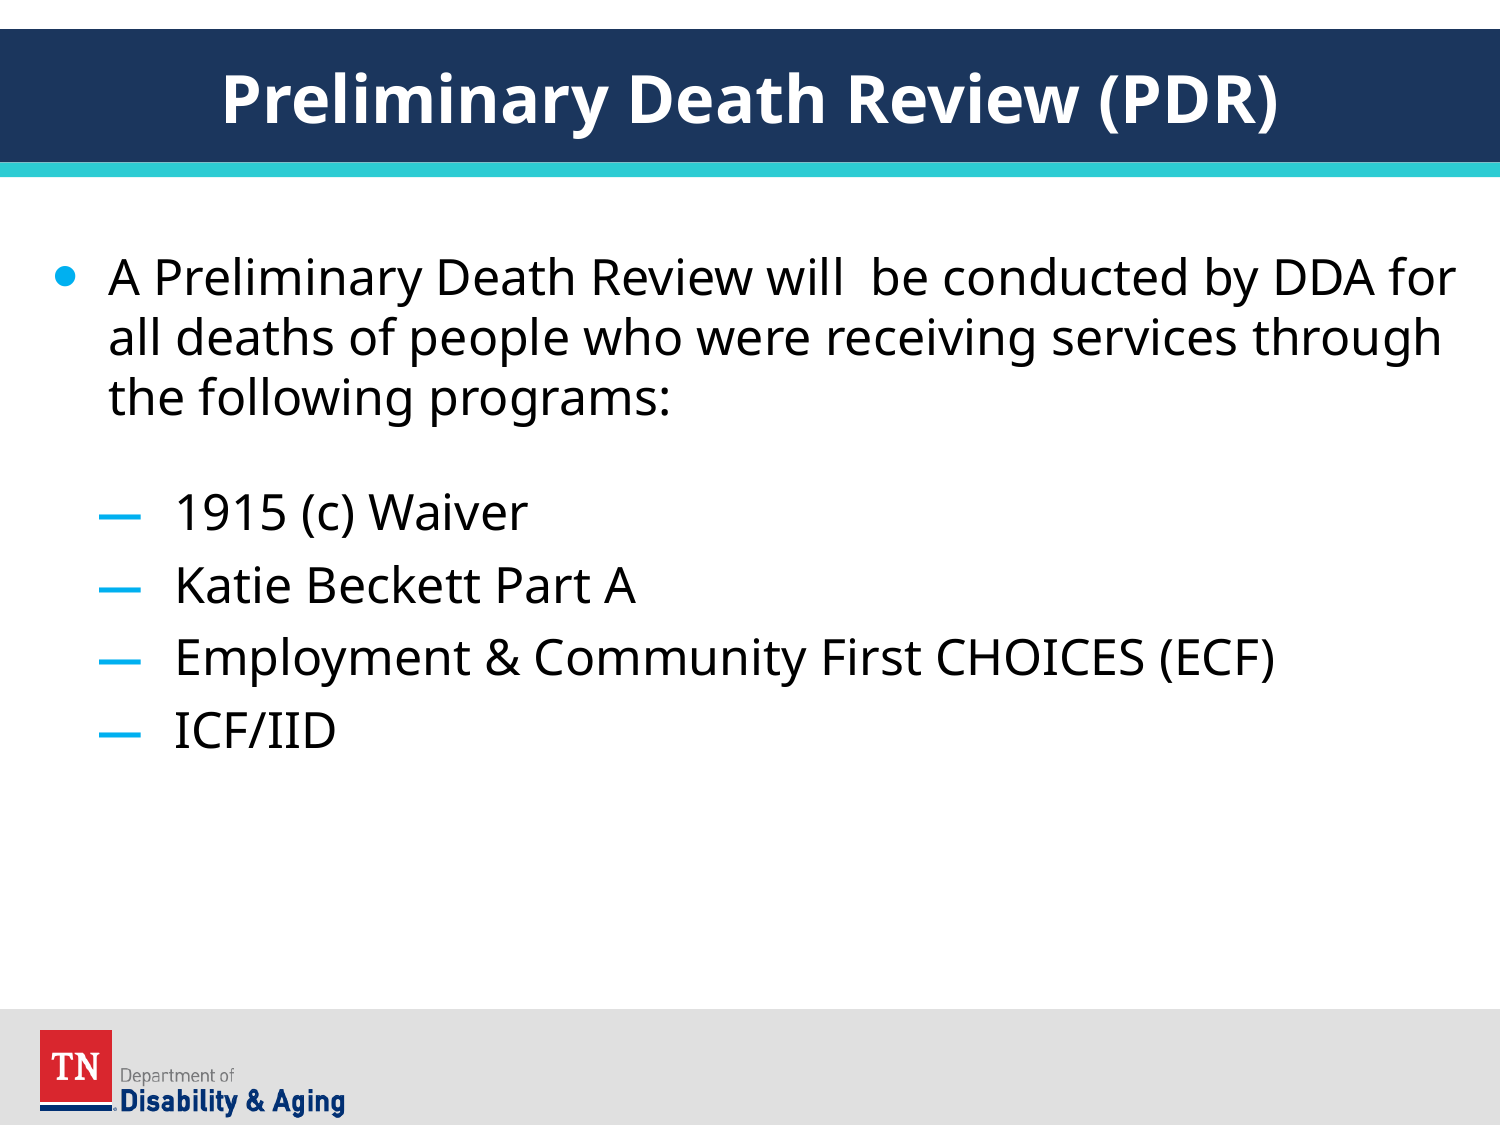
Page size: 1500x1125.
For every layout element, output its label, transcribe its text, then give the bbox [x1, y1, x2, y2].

list A Preliminary Death Review will be conducted by DDA for all deaths of people who were receiving services through the following programs: 1915 (c) Waiver Katie Beckett Part A Employment & Community First CHOICES (ECF) ICF/IID [37, 195, 1475, 1010]
title Preliminary Death Review (PDR) [24, 29, 1475, 165]
